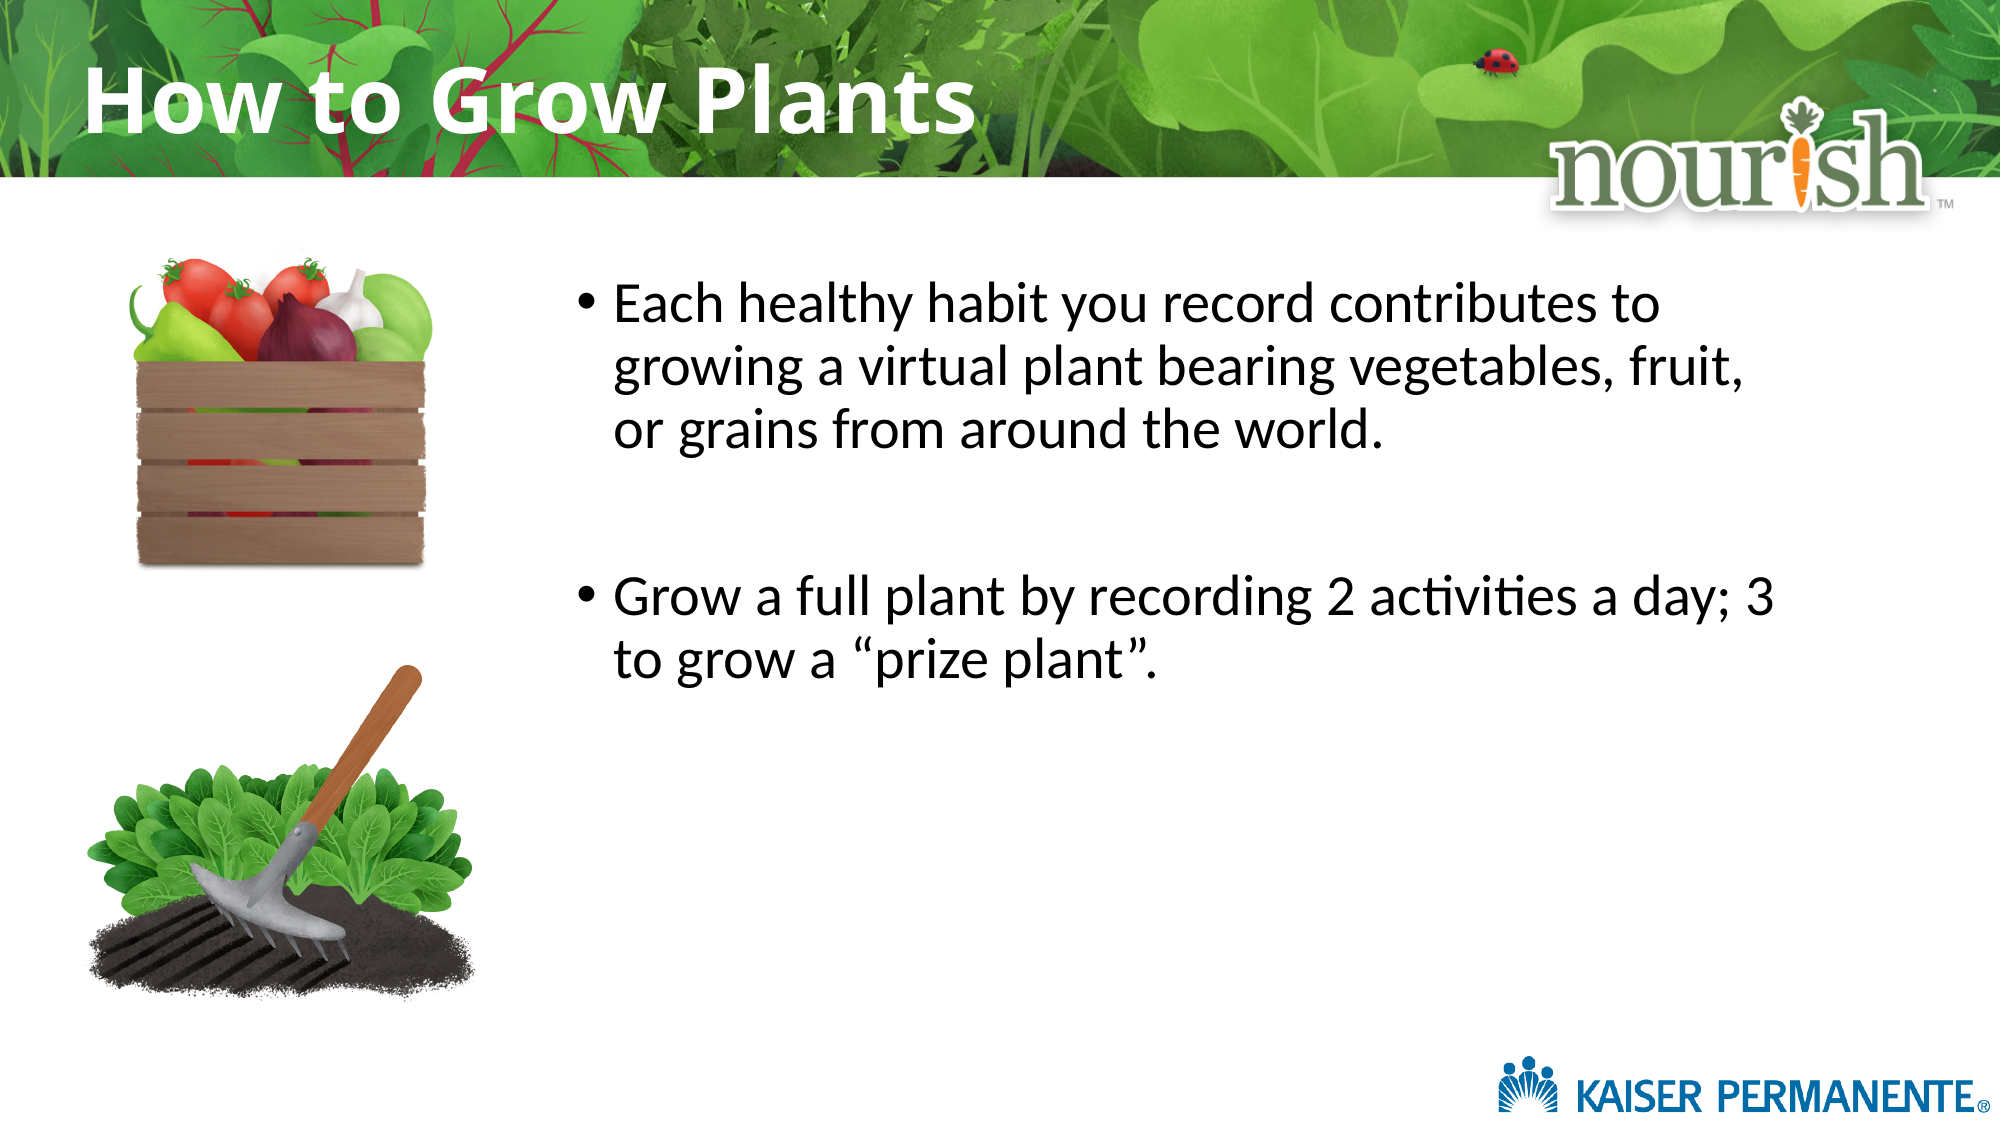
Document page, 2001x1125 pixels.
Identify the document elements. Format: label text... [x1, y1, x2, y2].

picture [1498, 1056, 1990, 1113]
list Each healthy habit you record contributes to growing a virtual plant bearing vegetables, fruit, or grains from around the world. Grow a full plant by recording 2 activities a day; 3 to grow a “prize plant”. [561, 264, 1816, 979]
picture [85, 664, 476, 1008]
picture [0, 0, 2000, 582]
